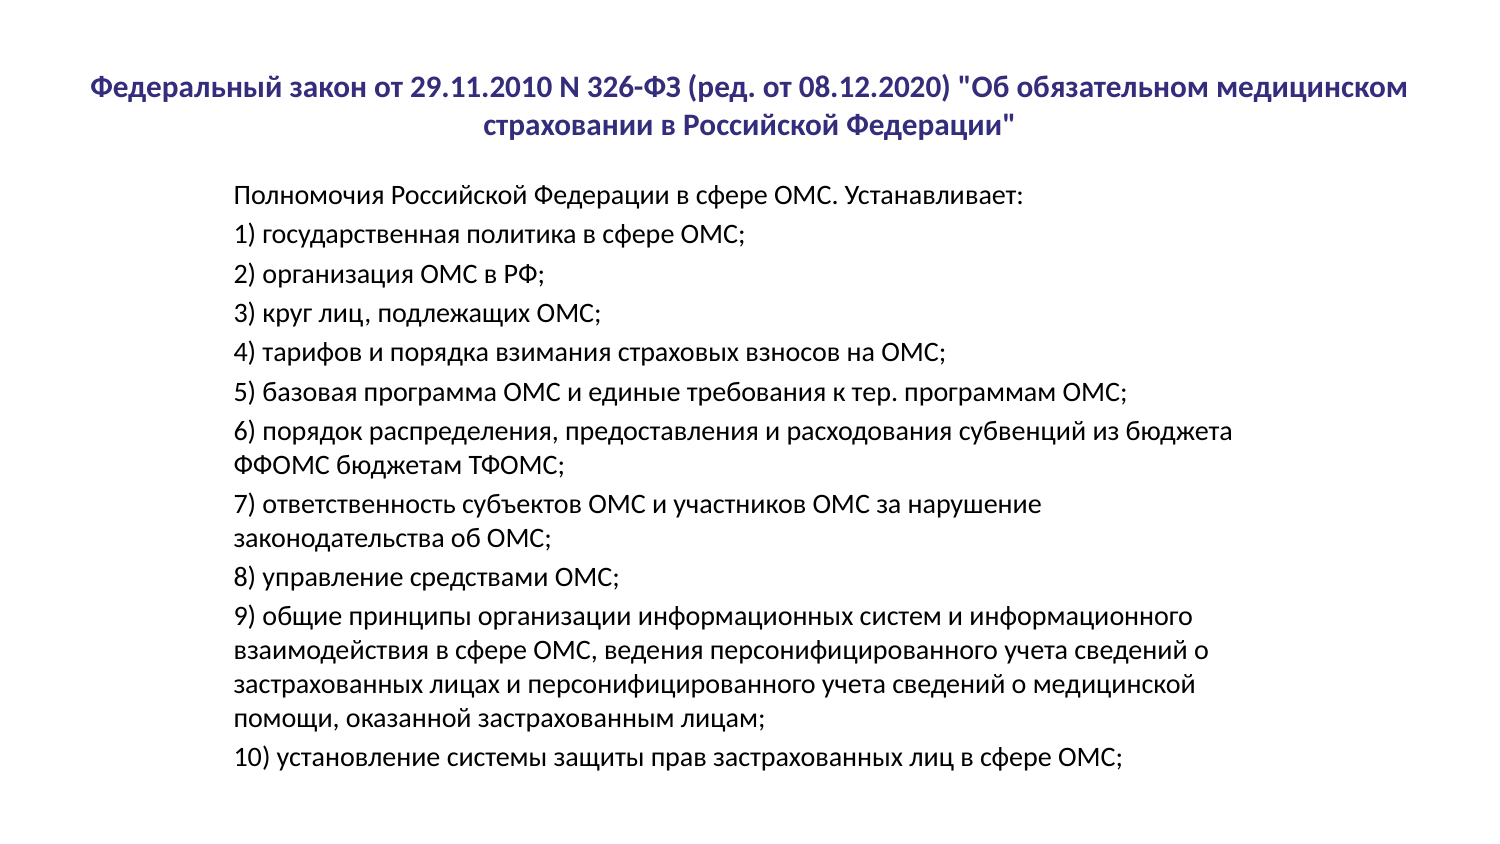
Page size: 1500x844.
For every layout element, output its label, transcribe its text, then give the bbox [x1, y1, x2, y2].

list Полномочия Российской Федерации в сфере ОМС. Устанавливает: 1) государственная политика в сфере ОМС; 2) организация ОМС в РФ; 3) круг лиц, подлежащих ОМС; 4) тарифов и порядка взимания страховых взносов на ОМС; 5) базовая программа ОМС и единые требования к тер. программам ОМС; 6) порядок распределения, предоставления и расходования субвенций из бюджета ФФОМС бюджетам ТФОМС; 7) ответственность субъектов ОМС и участников ОМС за нарушение законодательства об ОМС; 8) управление средствами ОМС; 9) общие принципы организации информационных систем и информационного взаимодействия в сфере ОМС, ведения персонифицированного учета сведений о застрахованных лицах и персонифицированного учета сведений о медицинской помощи, оказанной застрахованным лицам; 10) установление системы защиты прав застрахованных лиц в сфере ОМС; [218, 129, 1257, 824]
title Федеральный закон от 29.11.2010 N 326-ФЗ (ред. от 08.12.2020) "Об обязательном медицинском страховании в Российской Федерации" [75, 33, 1425, 175]
